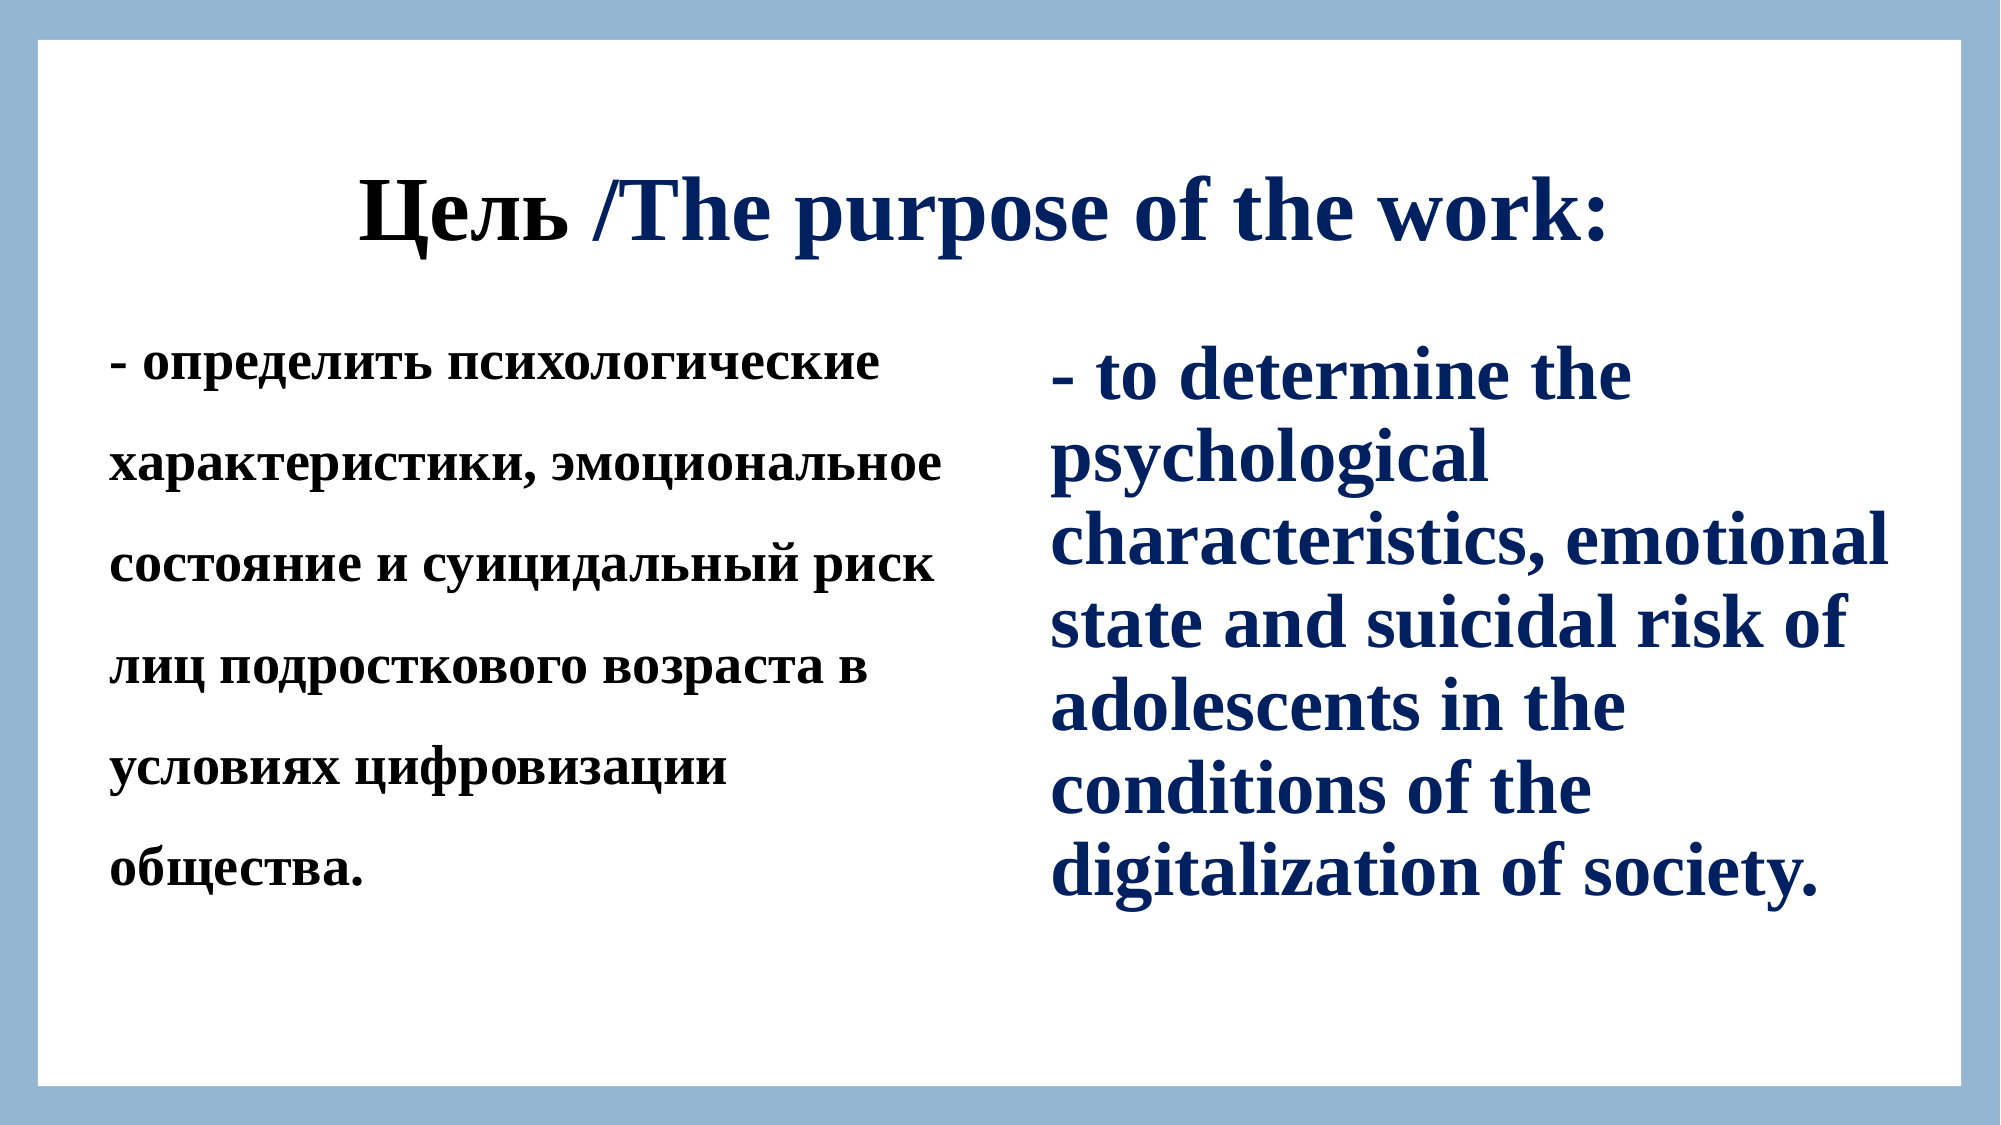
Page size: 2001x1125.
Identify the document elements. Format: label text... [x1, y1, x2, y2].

title Цель /The purpose of the work: [187, 99, 1808, 323]
list - определить психологические характеристики, эмоциональное состояние и суицидальный риск лиц подросткового возраста в условиях цифровизации общества. [58, 281, 968, 998]
list - to determine the psychological characteristics, emotional state and suicidal risk of adolescents in the conditions of the digitalization of society. [1028, 281, 1908, 998]
